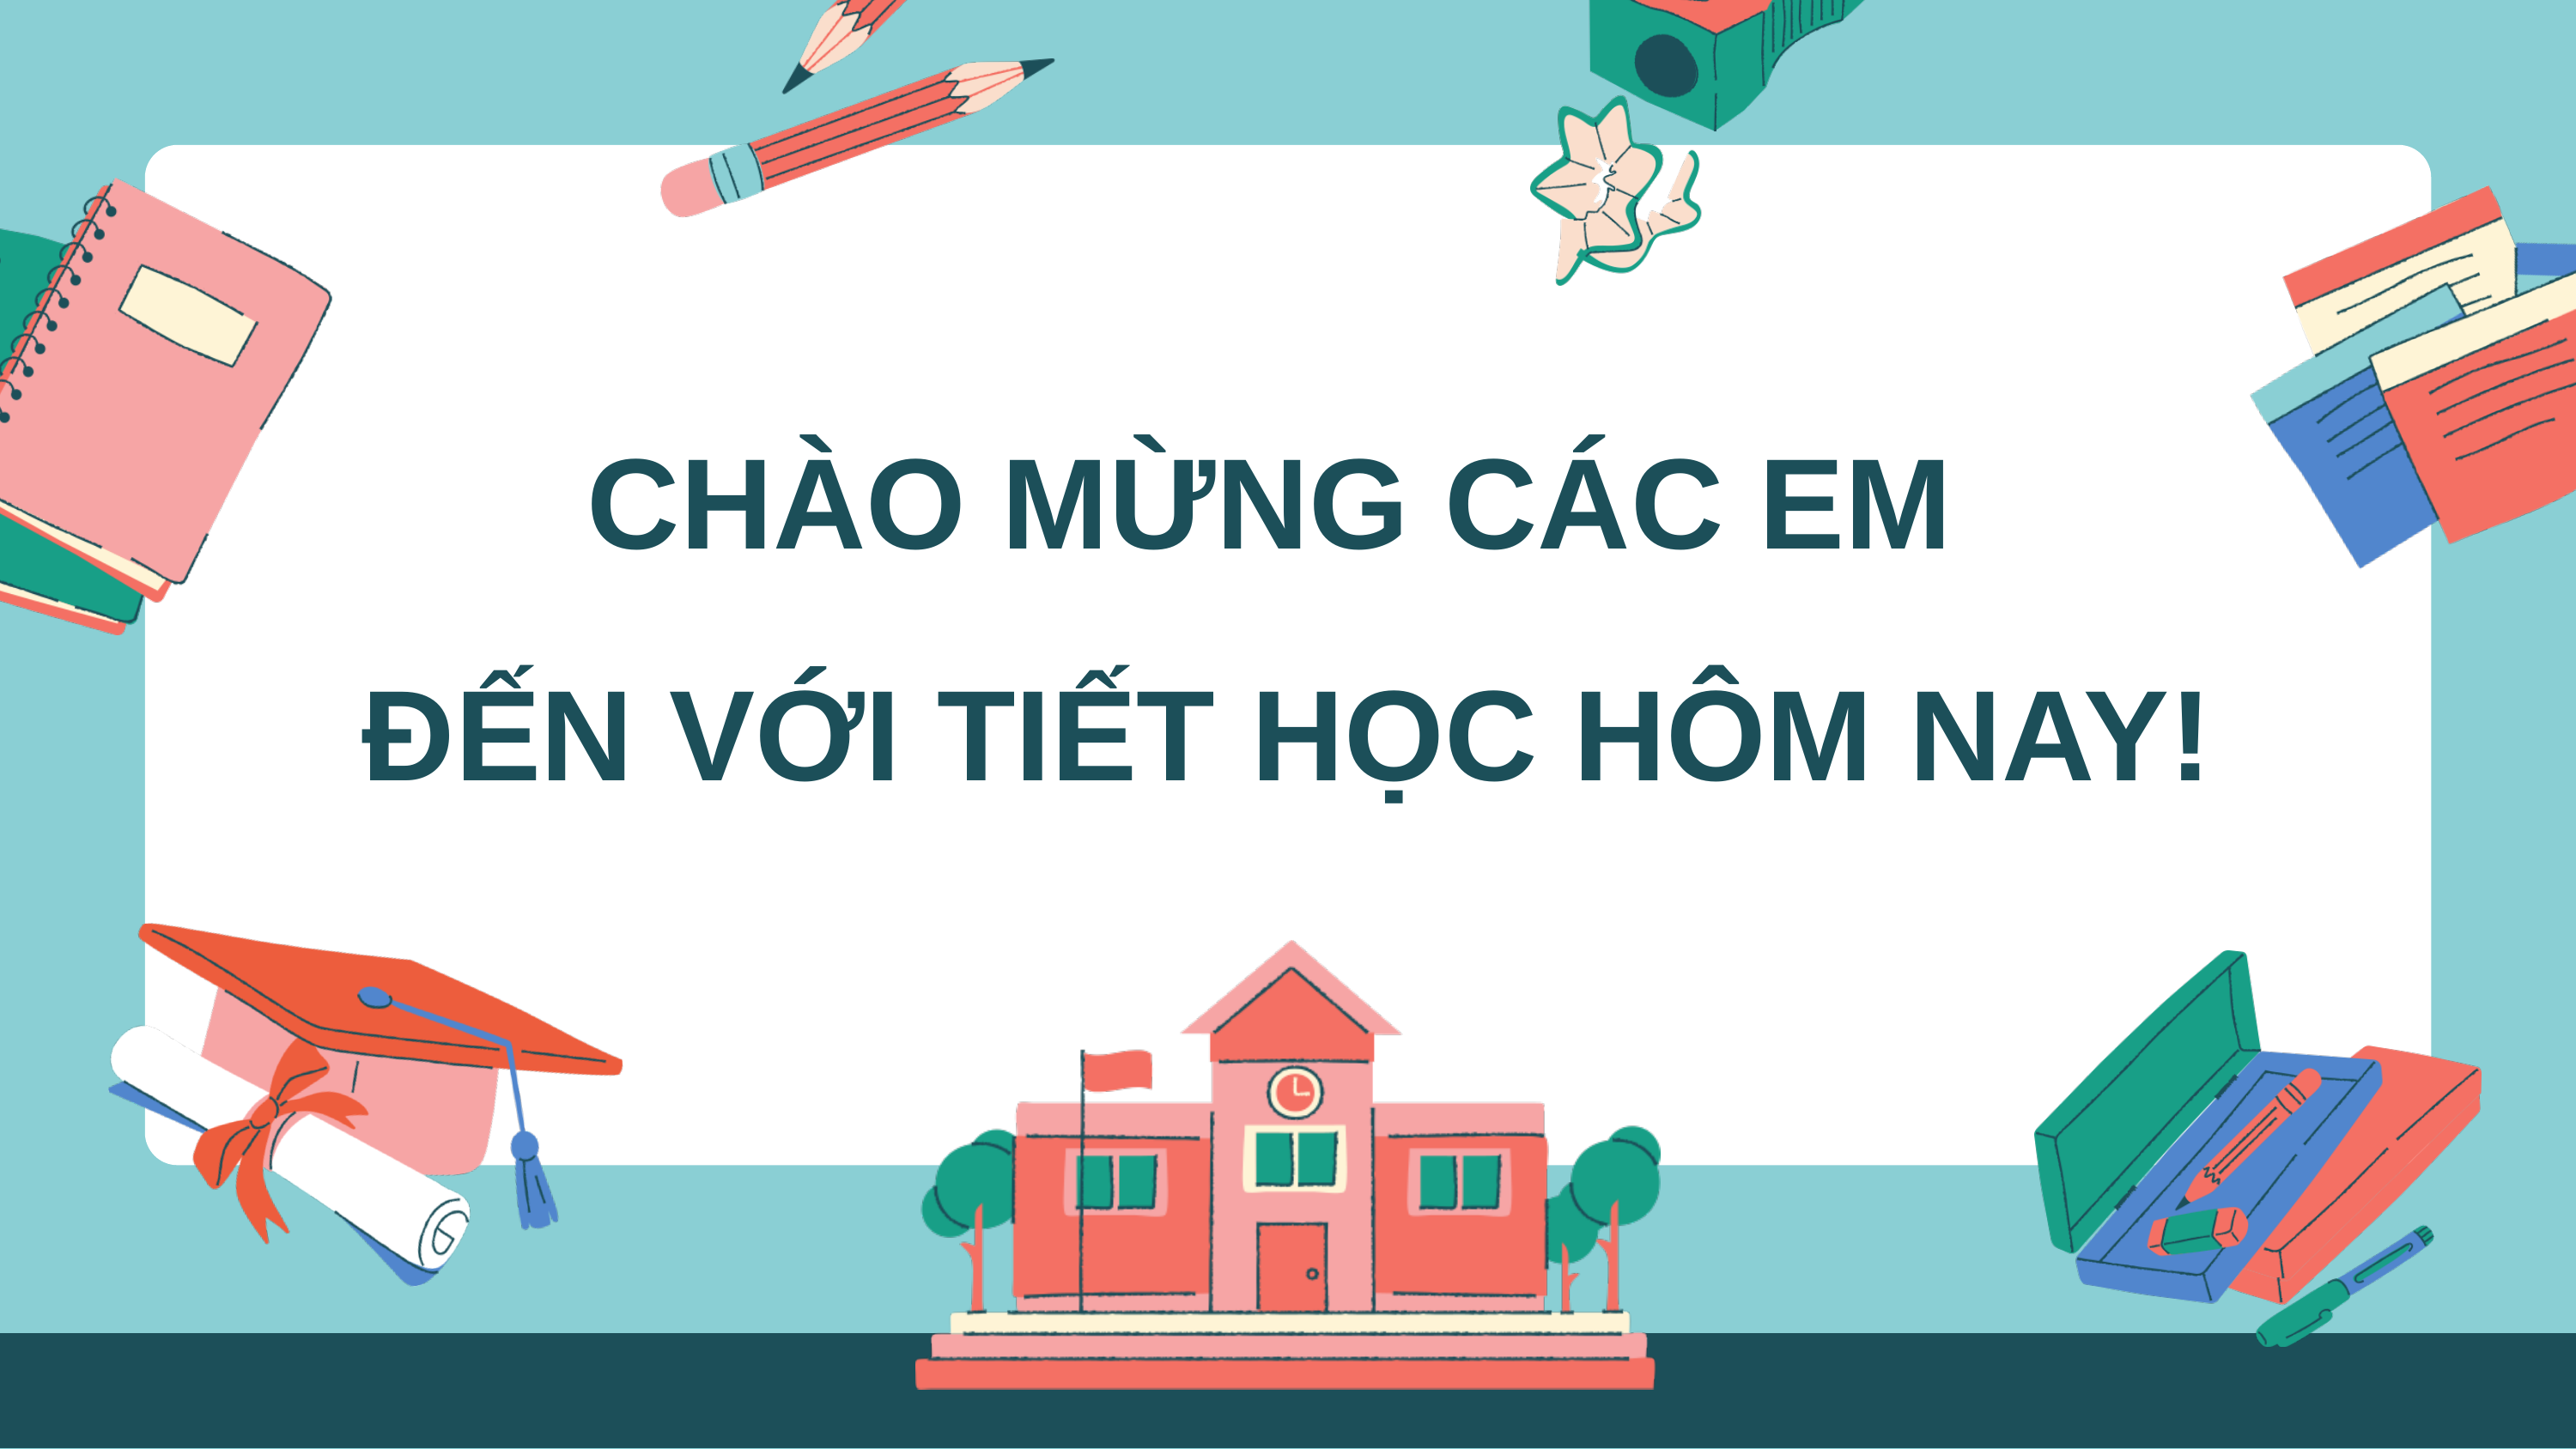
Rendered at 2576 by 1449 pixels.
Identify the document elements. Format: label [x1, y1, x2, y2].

text_box [0, 1332, 2576, 1449]
picture [0, 178, 332, 635]
picture [82, 885, 654, 1332]
picture [1530, 0, 1882, 287]
picture [653, 0, 1085, 220]
picture [2252, 150, 2576, 577]
picture [915, 940, 1661, 1391]
picture [2034, 949, 2482, 1347]
text_box [144, 144, 2432, 1166]
